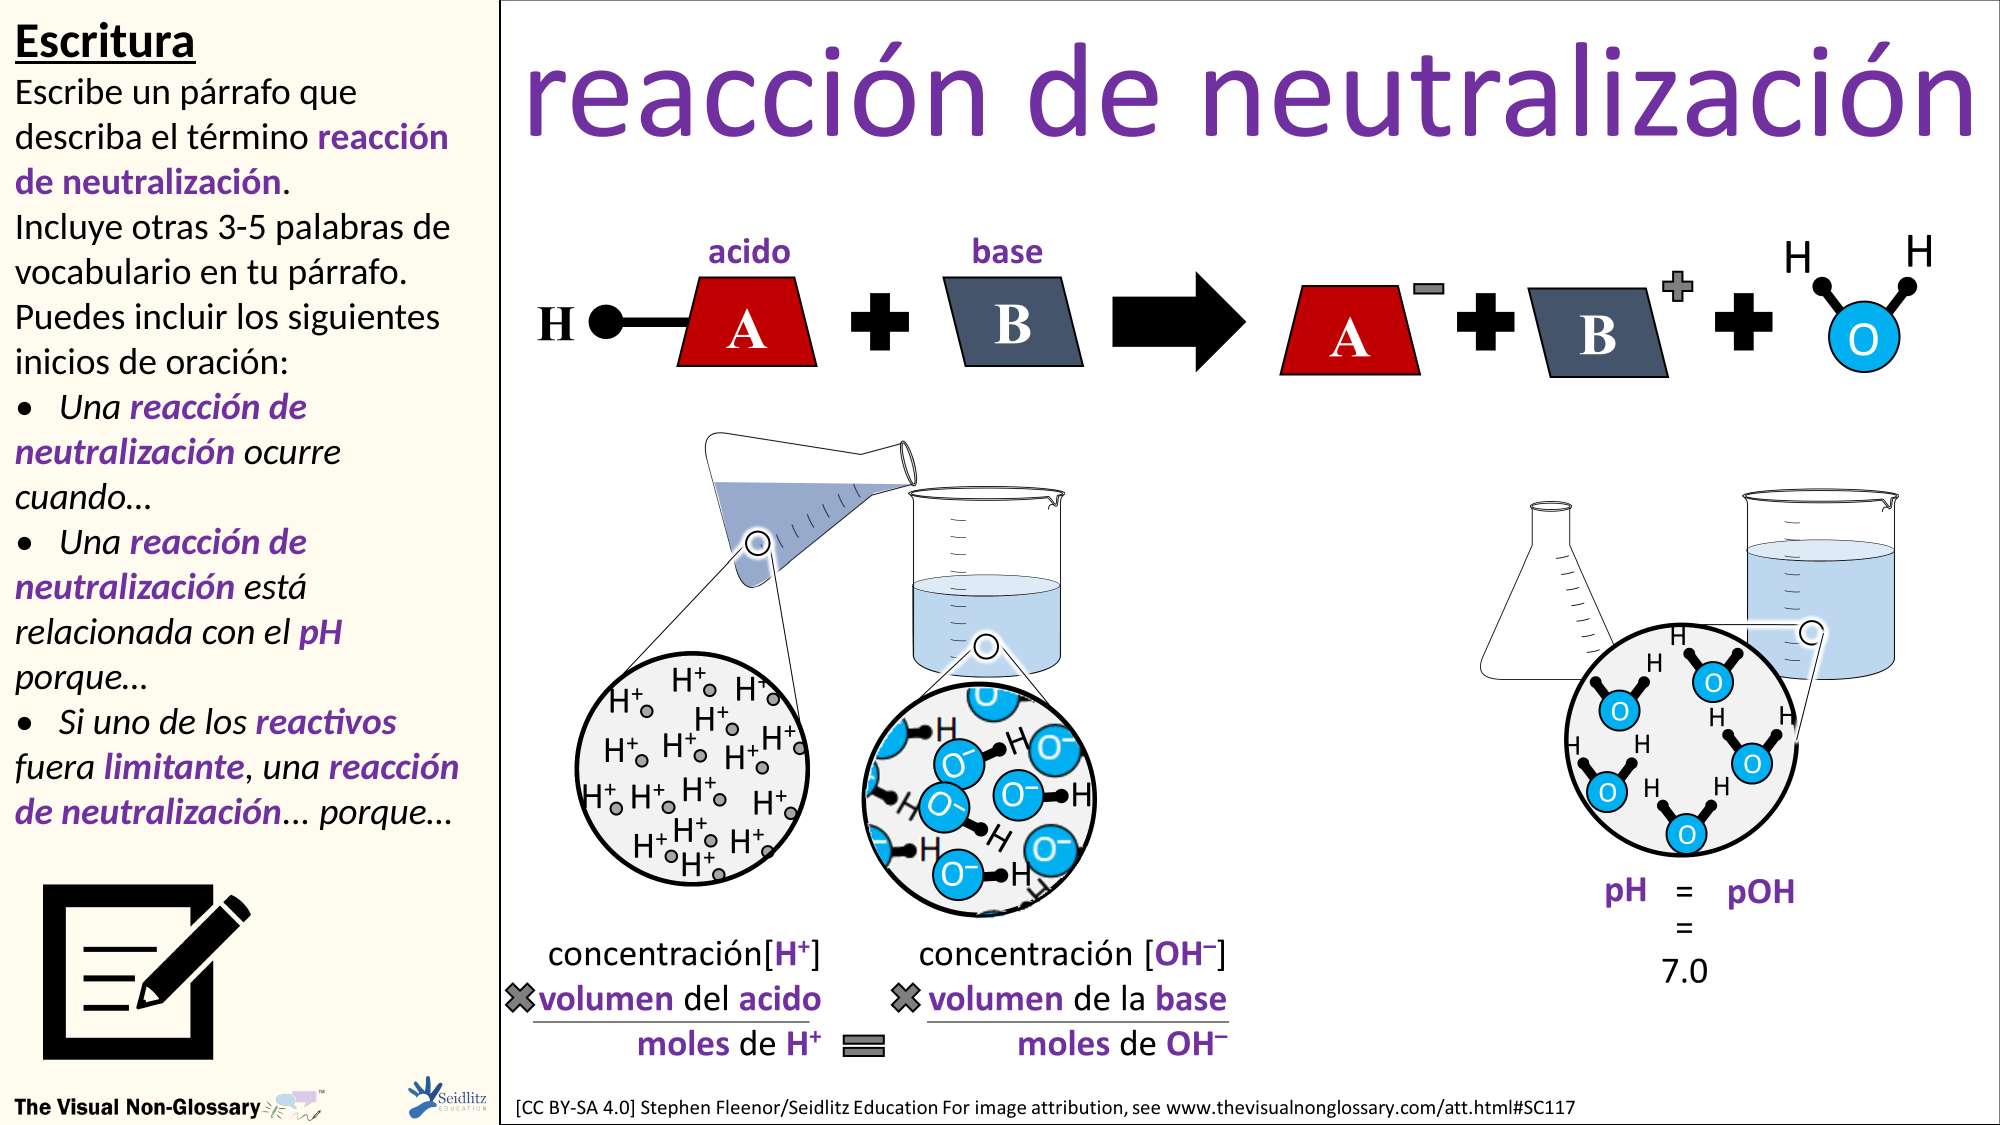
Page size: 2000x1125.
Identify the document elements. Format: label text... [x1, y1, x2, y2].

picture [403, 1073, 495, 1125]
picture [499, 0, 2000, 1125]
picture [43, 868, 251, 1076]
text_box Escritura [0, 0, 497, 59]
picture [0, 1084, 328, 1125]
text_box Escribe un párrafo que describa el término reacción de neutralización. Incluye otras 3-5 palabras de vocabulario en tu párrafo. Puedes incluir los siguientes inicios de oración:​ ​• Una reacción de neutralización ocurre cuando… • Una reacción de neutralización está relacionada con el pH porque… • Si uno de los reactivos fuera limitante, una reacción de neutralización... porque… [0, 59, 494, 840]
